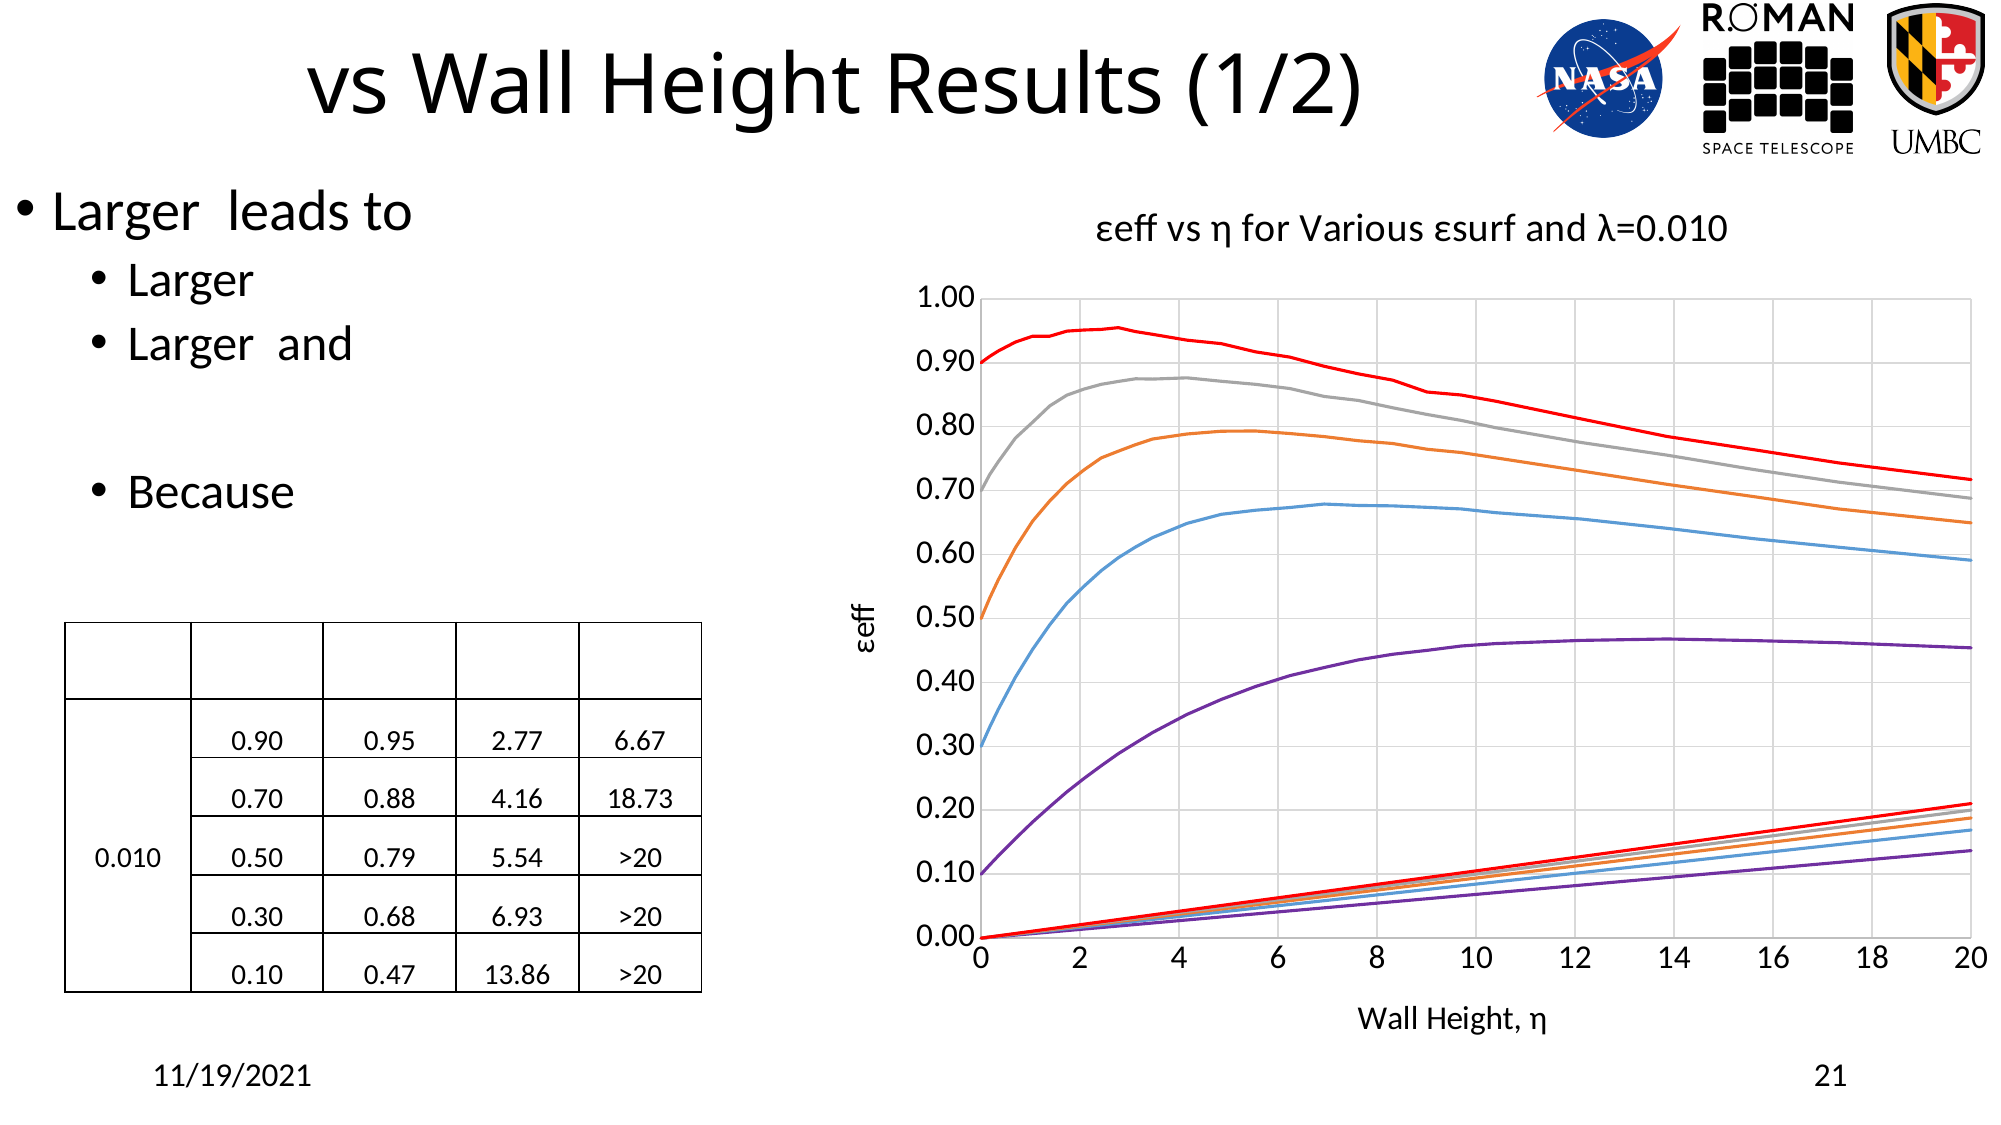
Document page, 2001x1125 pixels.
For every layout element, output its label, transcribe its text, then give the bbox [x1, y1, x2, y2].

chart [812, 172, 2000, 1073]
slide_number 21 [1412, 1073, 1863, 1103]
picture [1528, 3, 1687, 154]
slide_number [137, 1042, 588, 1103]
picture [1887, 3, 1985, 154]
picture [1703, 3, 1853, 154]
